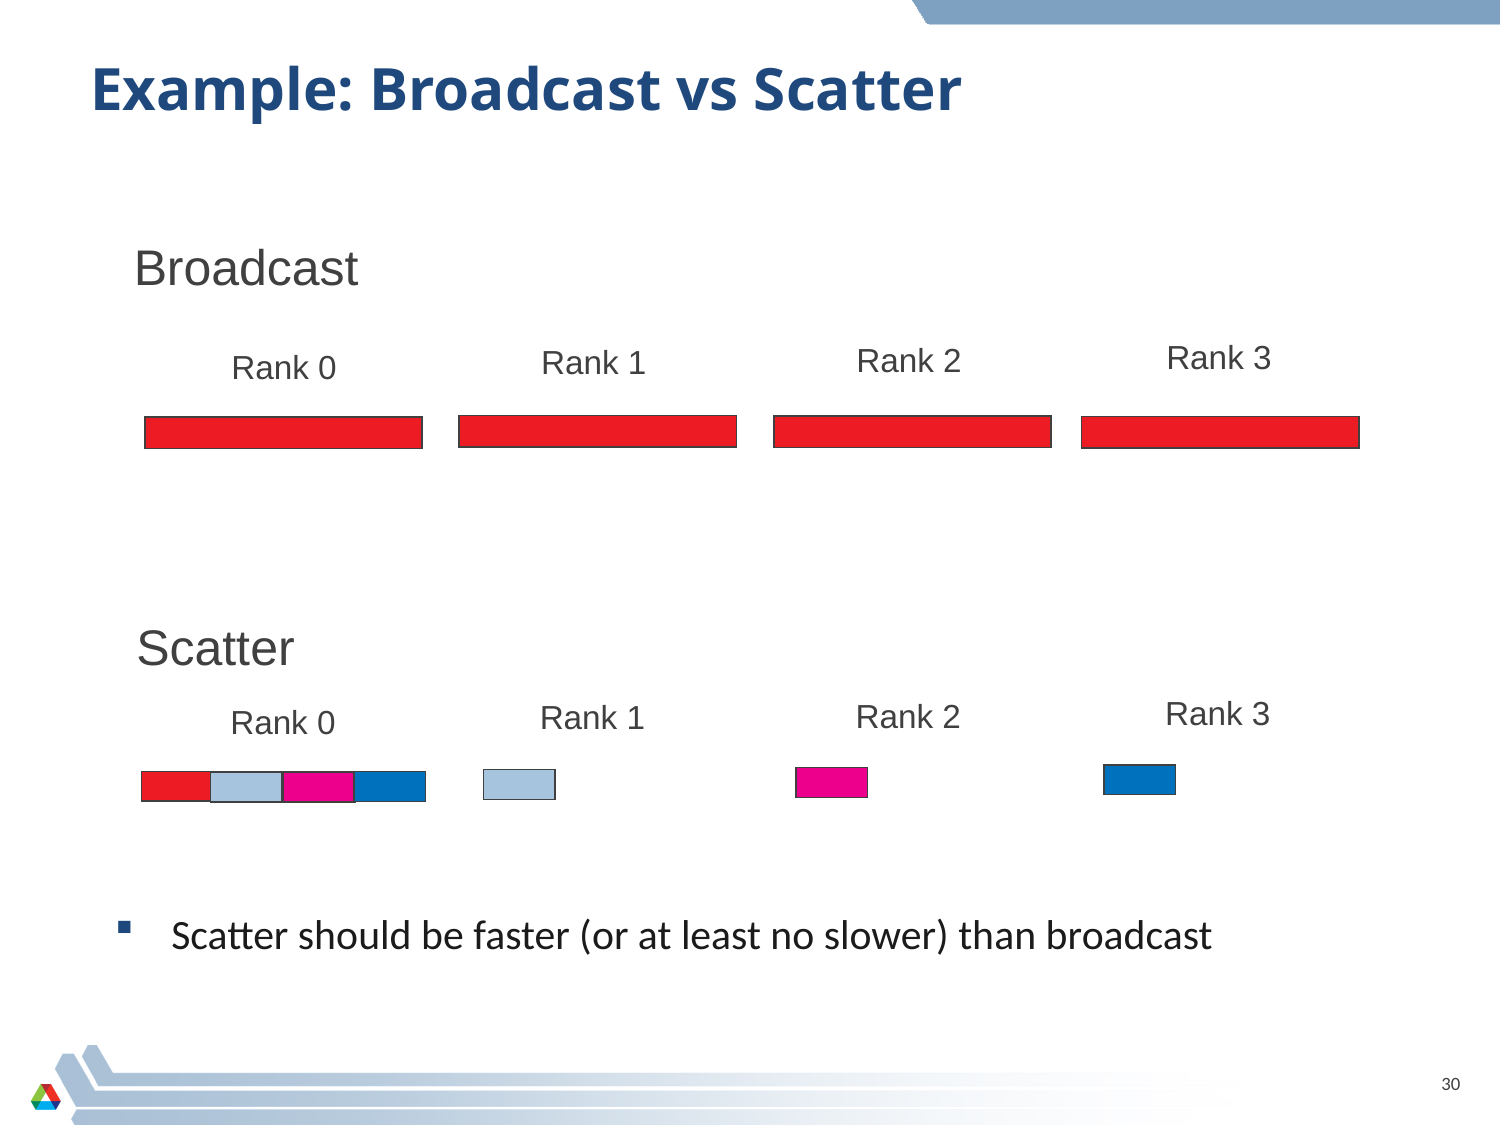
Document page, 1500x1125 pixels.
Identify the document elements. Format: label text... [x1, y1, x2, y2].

text_box [141, 771, 214, 802]
text_box [1081, 416, 1359, 449]
text_box Rank 1 [525, 689, 661, 744]
text_box [483, 769, 556, 800]
list Scatter should be faster (or at least no slower) than broadcast [99, 900, 1401, 1125]
text_box Rank 1 [526, 333, 662, 389]
text_box [459, 415, 737, 448]
text_box Rank 2 [841, 331, 977, 387]
text_box [283, 772, 356, 803]
picture [0, 1037, 99, 1125]
text_box [795, 767, 868, 798]
picture [0, 0, 1500, 26]
text_box Rank 0 [216, 338, 352, 394]
slide_number 30 [1412, 1064, 1476, 1125]
text_box Rank 2 [840, 687, 976, 743]
picture [1401, 1037, 1500, 1125]
text_box Broadcast [119, 228, 374, 304]
text_box [210, 772, 282, 803]
text_box [354, 771, 426, 802]
text_box [144, 416, 423, 449]
text_box Rank 3 [1151, 328, 1287, 384]
text_box [773, 416, 1052, 448]
text_box Rank 3 [1150, 684, 1286, 739]
text_box Rank 0 [215, 694, 351, 749]
title Example: Broadcast vs Scatter [75, 45, 1425, 233]
text_box [1103, 764, 1176, 795]
text_box Scatter [121, 608, 310, 683]
